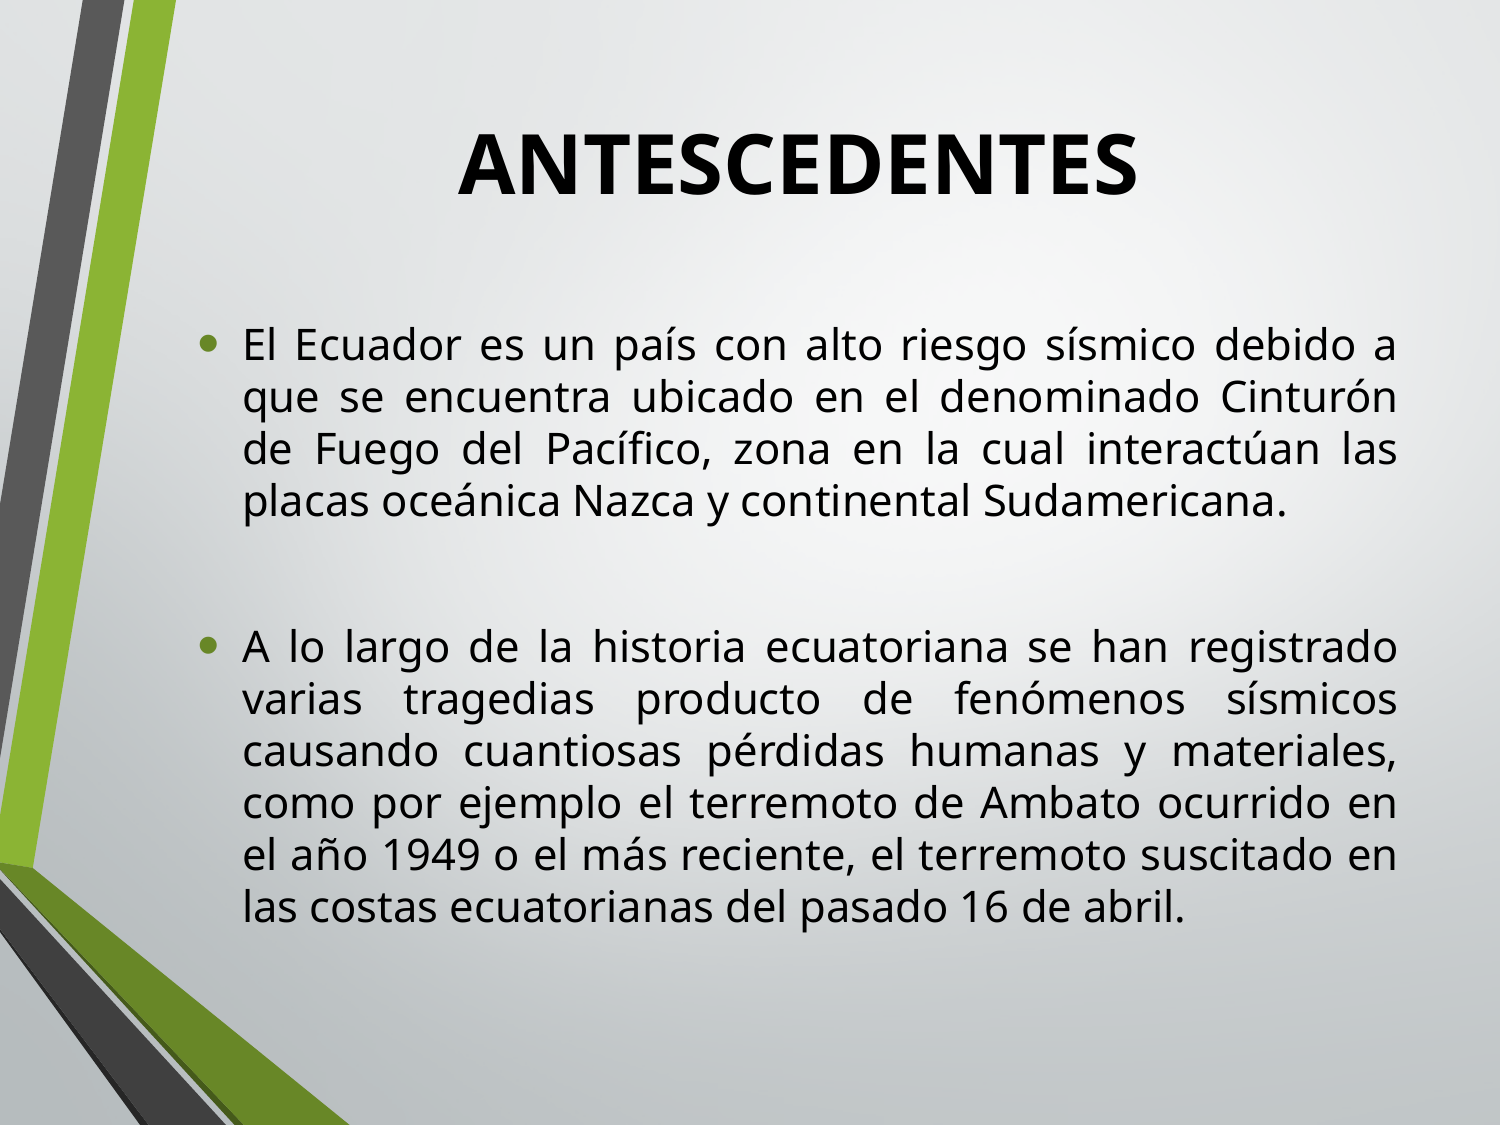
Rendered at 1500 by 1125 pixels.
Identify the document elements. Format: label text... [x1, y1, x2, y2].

title ANTESCEDENTES [182, 53, 1416, 269]
list El Ecuador es un país con alto riesgo sísmico debido a que se encuentra ubicado en el denominado Cinturón de Fuego del Pacífico, zona en la cual interactúan las placas oceánica Nazca y continental Sudamericana. A lo largo de la historia ecuatoriana se han registrado varias tragedias producto de fenómenos sísmicos causando cuantiosas pérdidas humanas y materiales, como por ejemplo el terremoto de Ambato ocurrido en el año 1949 o el más reciente, el terremoto suscitado en las costas ecuatorianas del pasado 16 de abril. [182, 309, 1416, 1010]
